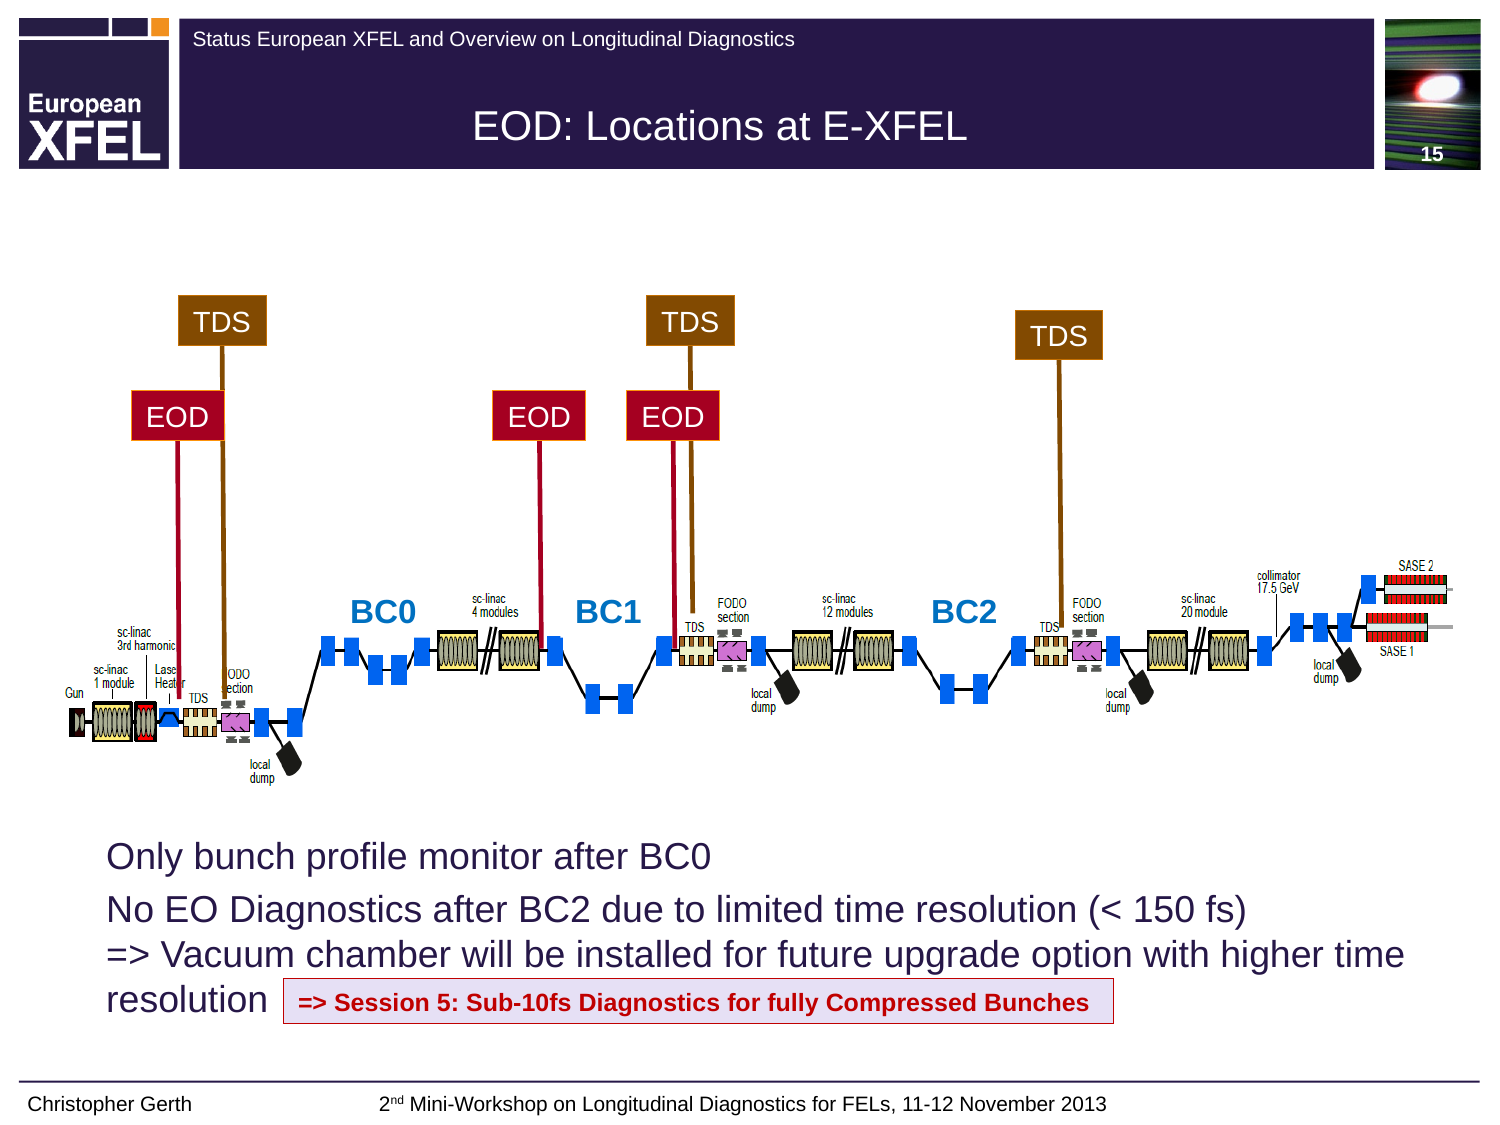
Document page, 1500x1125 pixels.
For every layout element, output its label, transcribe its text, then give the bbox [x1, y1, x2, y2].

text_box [130, 390, 721, 700]
picture [19, 18, 169, 169]
text_box => Session 5: Sub-10fs Diagnostics for fully Compressed Bunches [283, 978, 1114, 1024]
picture [1385, 19, 1481, 170]
picture [63, 553, 1454, 786]
text_box Only bunch profile monitor after BC0 No EO Diagnostics after BC2 due to limited time resolution (< 150 fs) => Vacuum chamber will be installed for future upgrade option with higher time resolution [91, 825, 1426, 1028]
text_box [177, 295, 1104, 700]
slide_number 15 [1384, 18, 1480, 169]
title EOD: Locations at E-XFEL [179, 78, 1265, 200]
